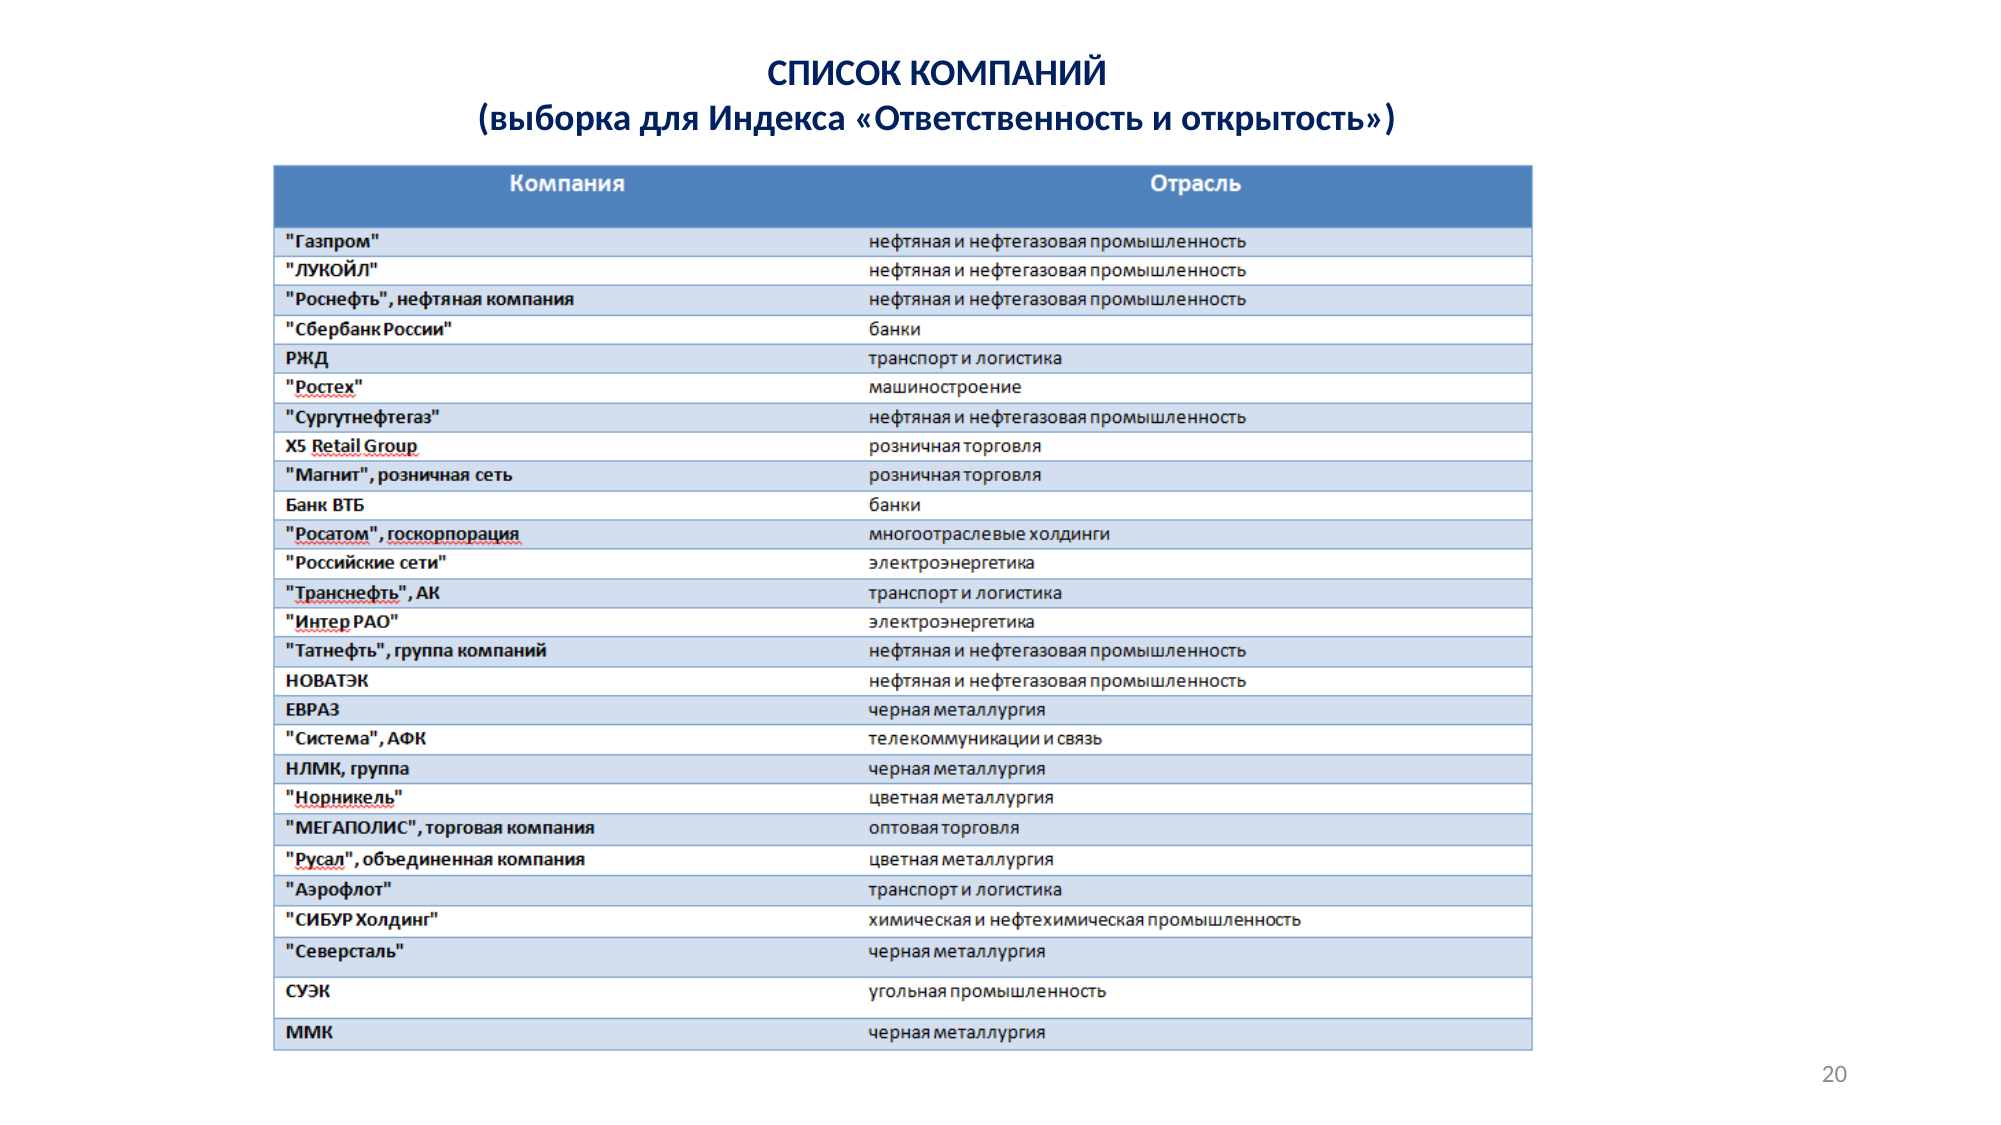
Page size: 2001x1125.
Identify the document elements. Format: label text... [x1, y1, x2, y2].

picture [187, 146, 1614, 1114]
slide_number 20 [1614, 1042, 1863, 1103]
text_box СПИСОК КОМПАНИЙ (выборка для Индекса «Ответственность и открытость») [187, 40, 1688, 145]
title [135, 41, 1863, 147]
